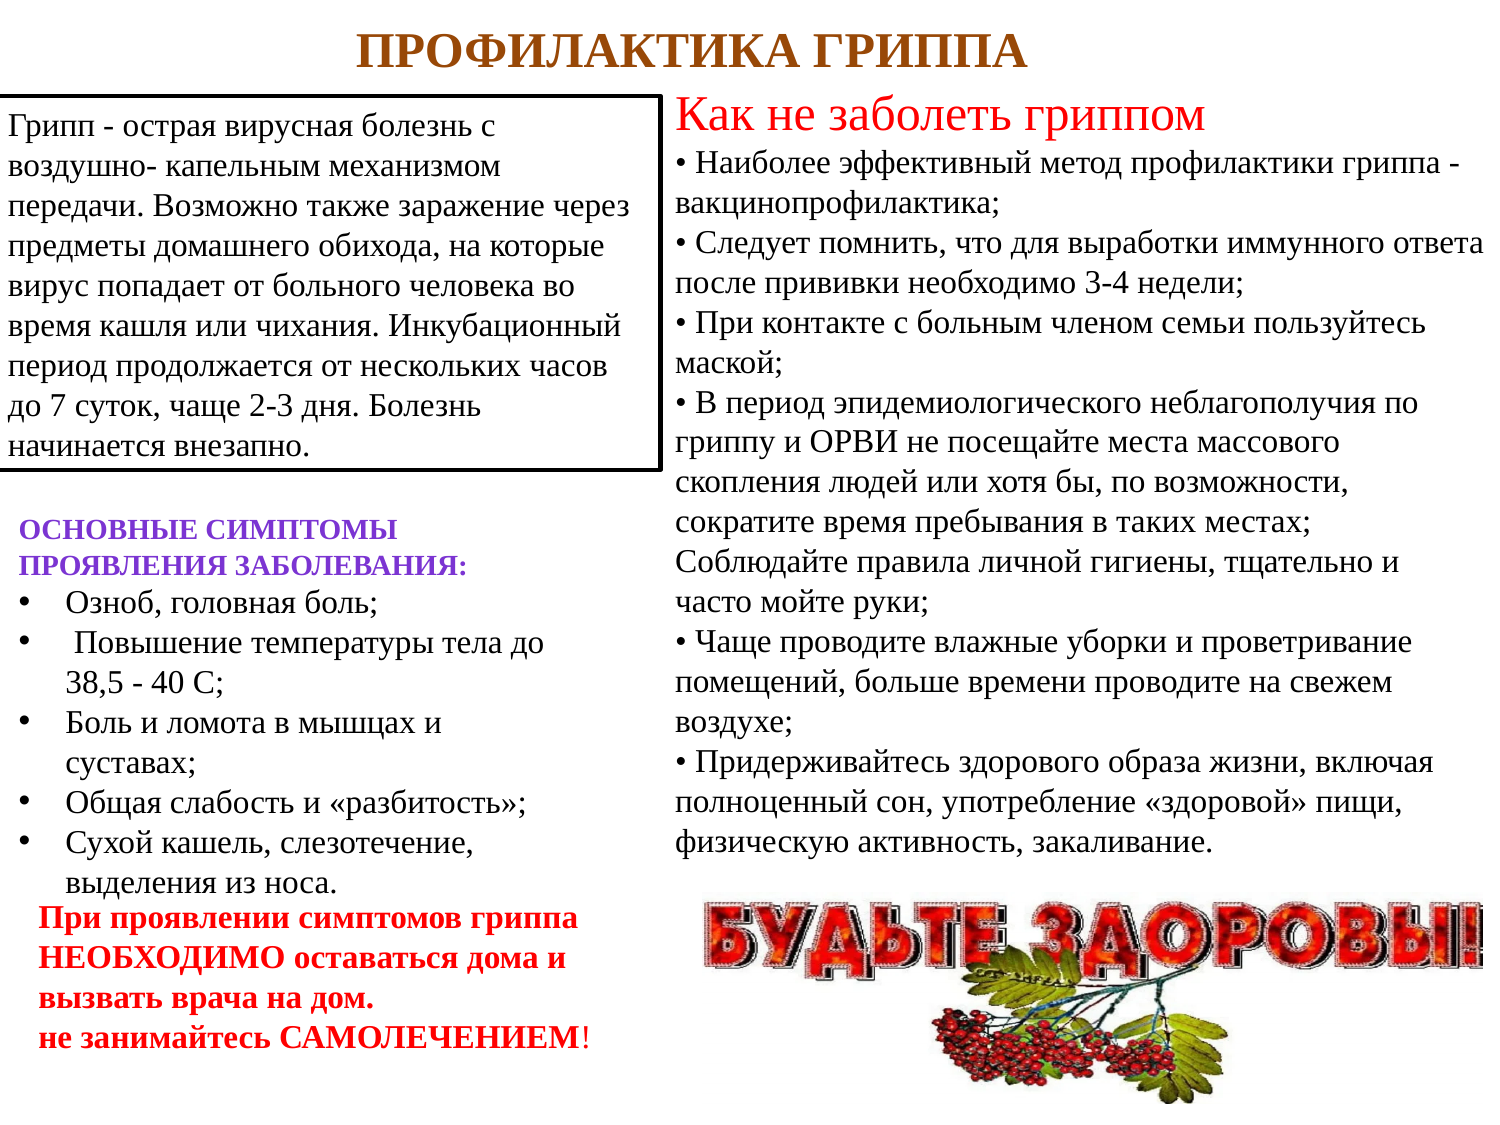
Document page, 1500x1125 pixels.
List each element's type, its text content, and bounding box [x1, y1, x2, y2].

text_box Грипп - острая вирусная болезнь с воздушно- капельным механизмом передачи. Возможно также заражение через предметы домашнего обихода, на которые вирус попадает от больного человека во время кашля или чихания. Инкубационный период продолжается от нескольких часов до 7 суток, чаще 2-3 дня. Болезнь начинается внезапно. [0, 94, 660, 472]
text_box При проявлении симптомов гриппа НЕОБХОДИМО оставаться дома и вызвать врача на дом. не занимайтесь САМОЛЕЧЕНИЕМ! [23, 887, 630, 1063]
picture [702, 892, 1483, 1105]
text_box Как не заболеть гриппом • Наиболее эффективный метод профилактики гриппа - вакцинопрофилактика; • Следует помнить, что для выработки иммунного ответа после прививки необходимо 3-4 недели; • При контакте с больным членом семьи пользуйтесь маской; • В период эпидемиологического неблагополучия по гриппу и ОРВИ не посещайте места массового скопления людей или хотя бы, по возможности, сократите время пребывания в таких местах; Соблюдайте правила личной гигиены, тщательно и часто мойте руки; • Чаще проводите влажные уборки и проветривание помещений, больше времени проводите на свежем воздухе; • Придерживайтесь здорового образа жизни, включая полноценный сон, употребление «здоровой» пищи, физическую активность, закаливание. [660, 72, 1500, 867]
text_box Основные симптомы проявления заболевания: Озноб, головная боль; Повышение температуры тела до 38,5 - 40 С; Боль и ломота в мышцах и суставах; Общая слабость и «разбитость»; Сухой кашель, слезотечение, выделения из носа. [3, 503, 585, 908]
text_box ПРОФИЛАКТИКА ГРИППА [304, 10, 1093, 86]
